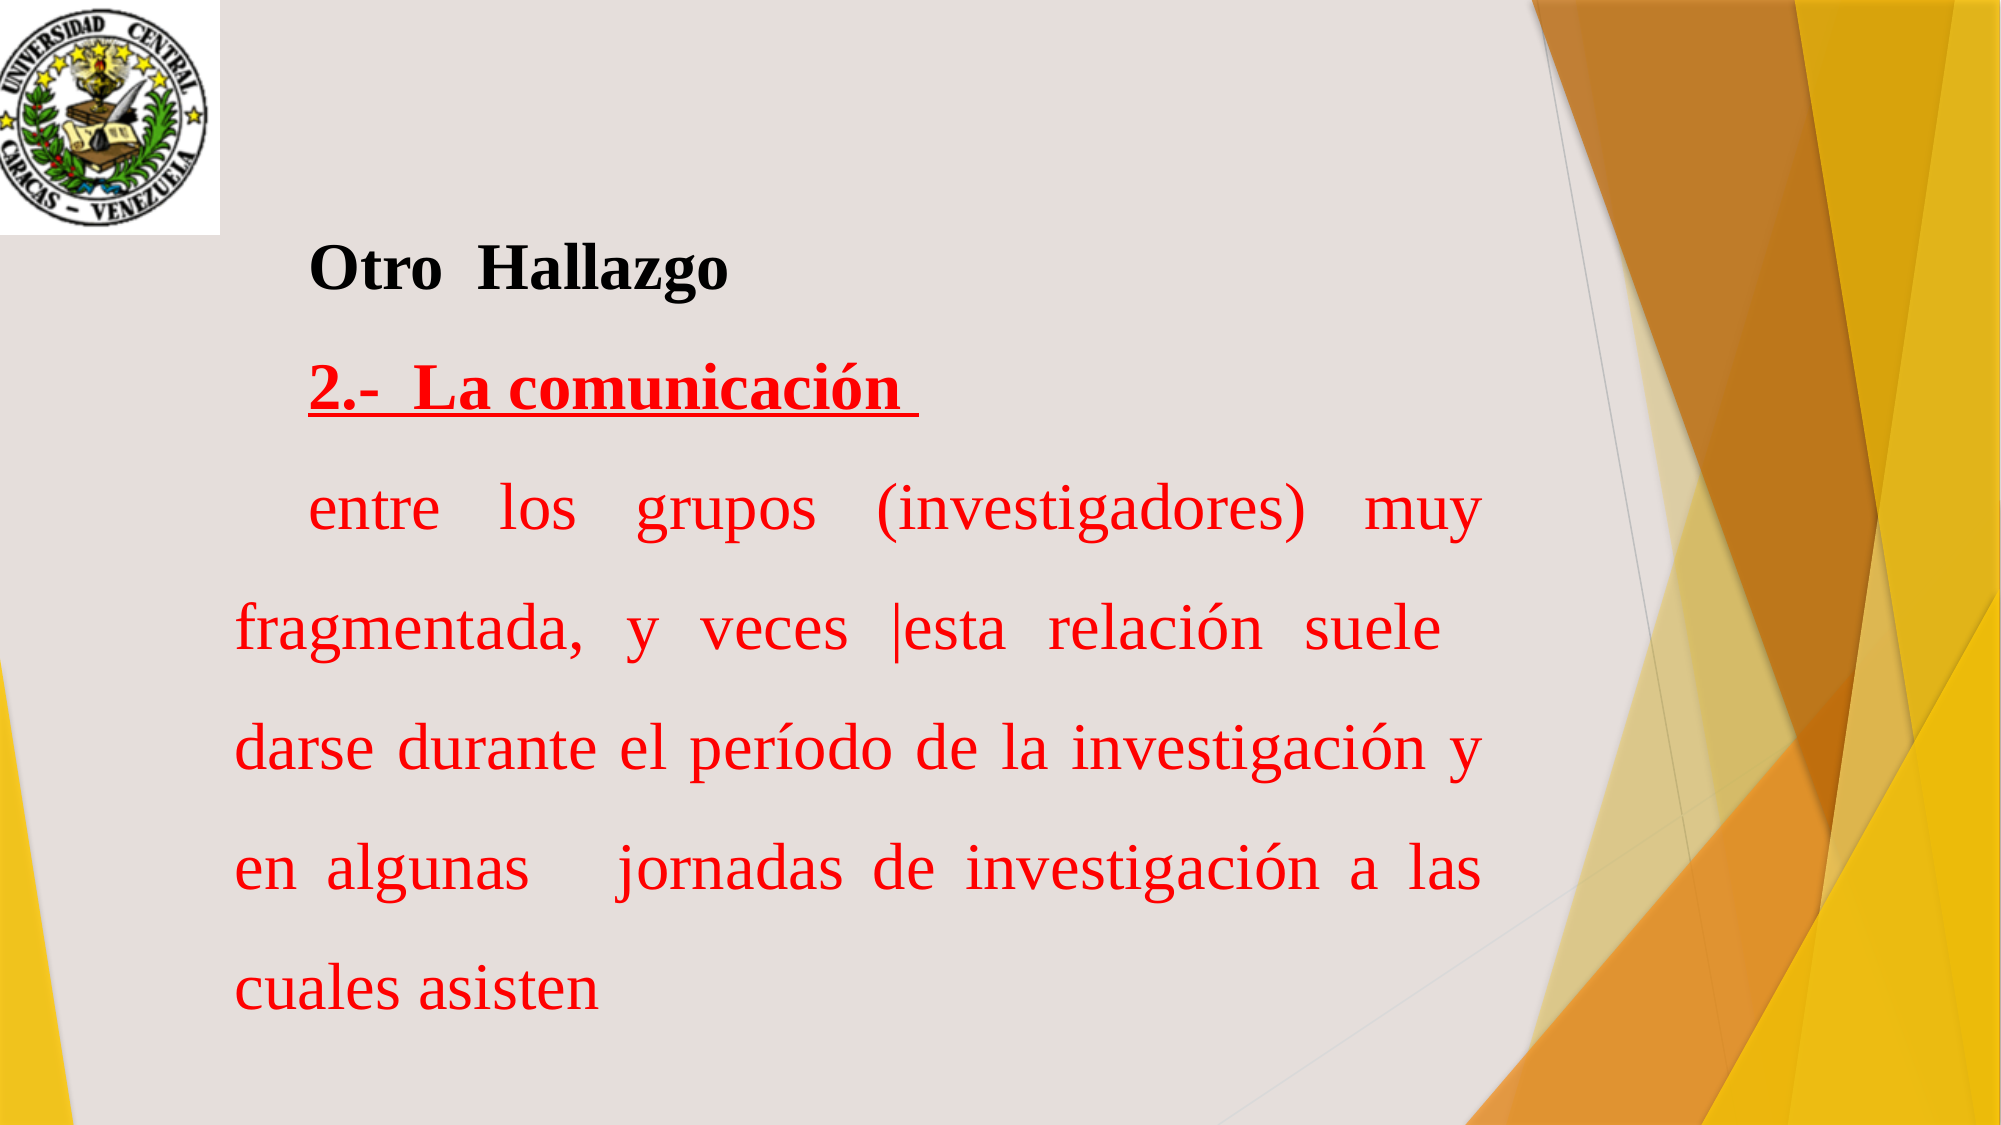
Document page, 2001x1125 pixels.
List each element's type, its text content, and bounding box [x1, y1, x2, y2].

text_box Otro Hallazgo 2.- La comunicación entre los grupos (investigadores) muy fragmentada, y veces |esta relación suele darse durante el período de la investigación y en algunas jornadas de investigación a las cuales asisten [219, 175, 1500, 1030]
picture [0, 0, 220, 235]
